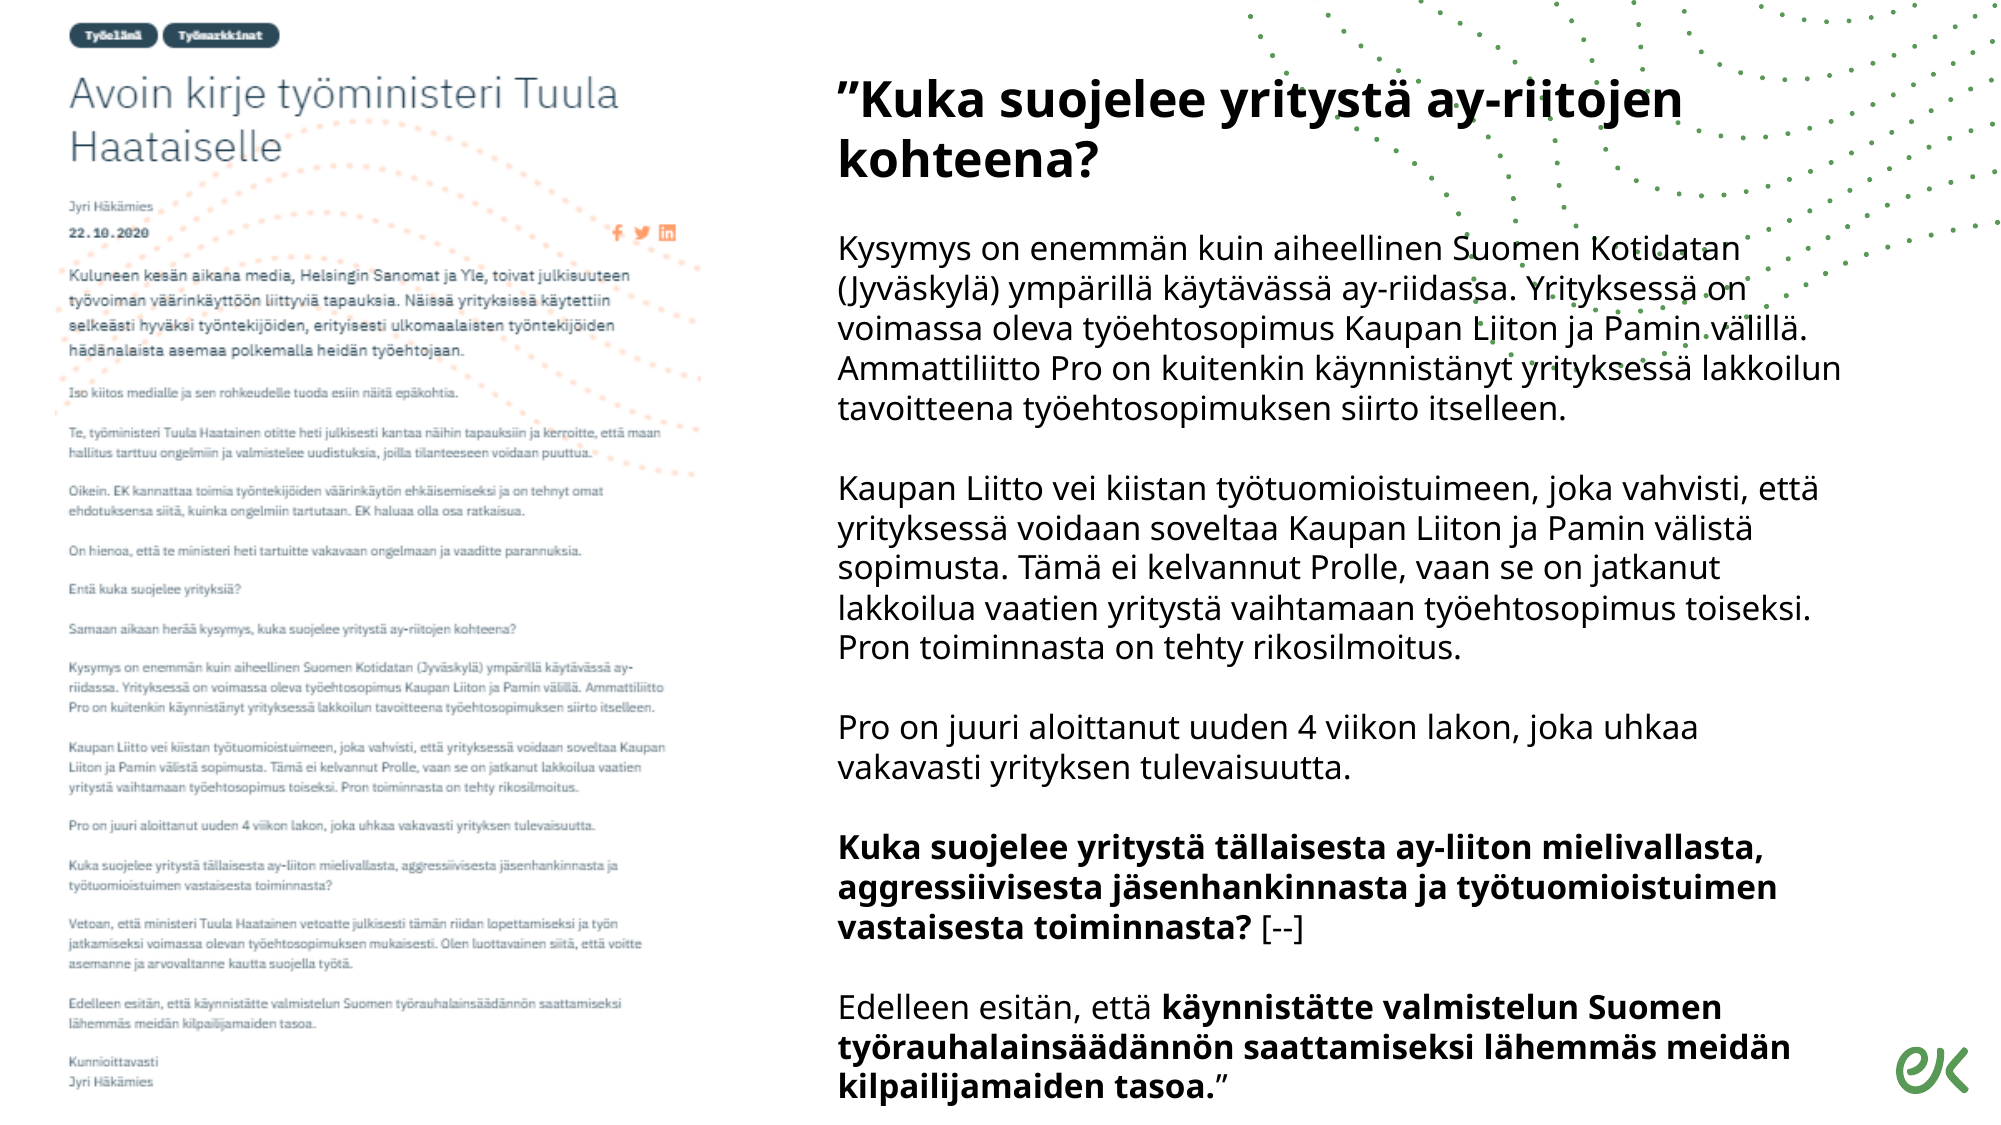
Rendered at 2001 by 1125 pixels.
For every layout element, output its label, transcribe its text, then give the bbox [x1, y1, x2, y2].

text_box ”Kuka suojelee yritystä ay-riitojen kohteena? Kysymys on enemmän kuin aiheellinen Suomen Kotidatan (Jyväskylä) ympärillä käytävässä ay-riidassa. Yrityksessä on voimassa oleva työehtosopimus Kaupan Liiton ja Pamin välillä. Ammattiliitto Pro on kuitenkin käynnistänyt yrityksessä lakkoilun tavoitteena työehtosopimuksen siirto itselleen. Kaupan Liitto vei kiistan työtuomioistuimeen, joka vahvisti, että yrityksessä voidaan soveltaa Kaupan Liiton ja Pamin välistä sopimusta. Tämä ei kelvannut Prolle, vaan se on jatkanut lakkoilua vaatien yritystä vaihtamaan työehtosopimus toiseksi. Pron toiminnasta on tehty rikosilmoitus. Pro on juuri aloittanut uuden 4 viikon lakon, joka uhkaa vakavasti yrityksen tulevaisuutta. Kuka suojelee yritystä tällaisesta ay-liiton mielivallasta, aggressiivisesta jäsenhankinnasta ja työtuomioistuimen vastaisesta toiminnasta? [--] Edelleen esitän, että käynnistätte valmistelun Suomen työrauhalainsäädännön saattamiseksi lähemmäs meidän kilpailijamaiden tasoa.” [822, 60, 1863, 1113]
picture [55, 5, 701, 1120]
